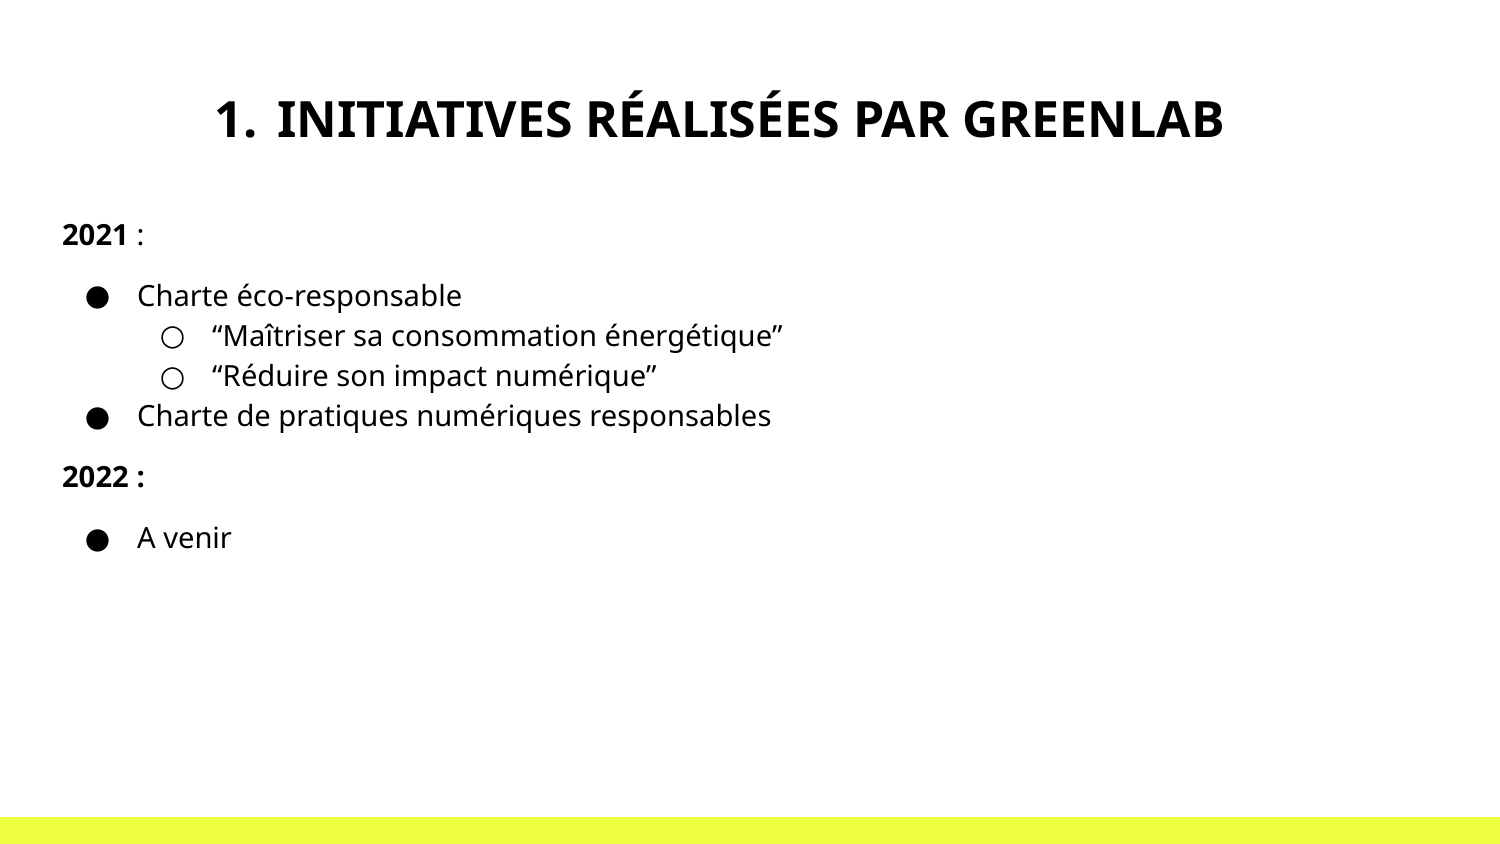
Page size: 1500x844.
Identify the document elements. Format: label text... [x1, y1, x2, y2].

text_box [0, 816, 1500, 844]
title INITIATIVES RÉALISÉES PAR GREENLAB [187, 72, 1313, 167]
list 2021 : Charte éco-responsable “Maîtriser sa consommation énergétique” “Réduire son impact numérique” Charte de pratiques numériques responsables 2022 : A venir [47, 195, 1453, 726]
